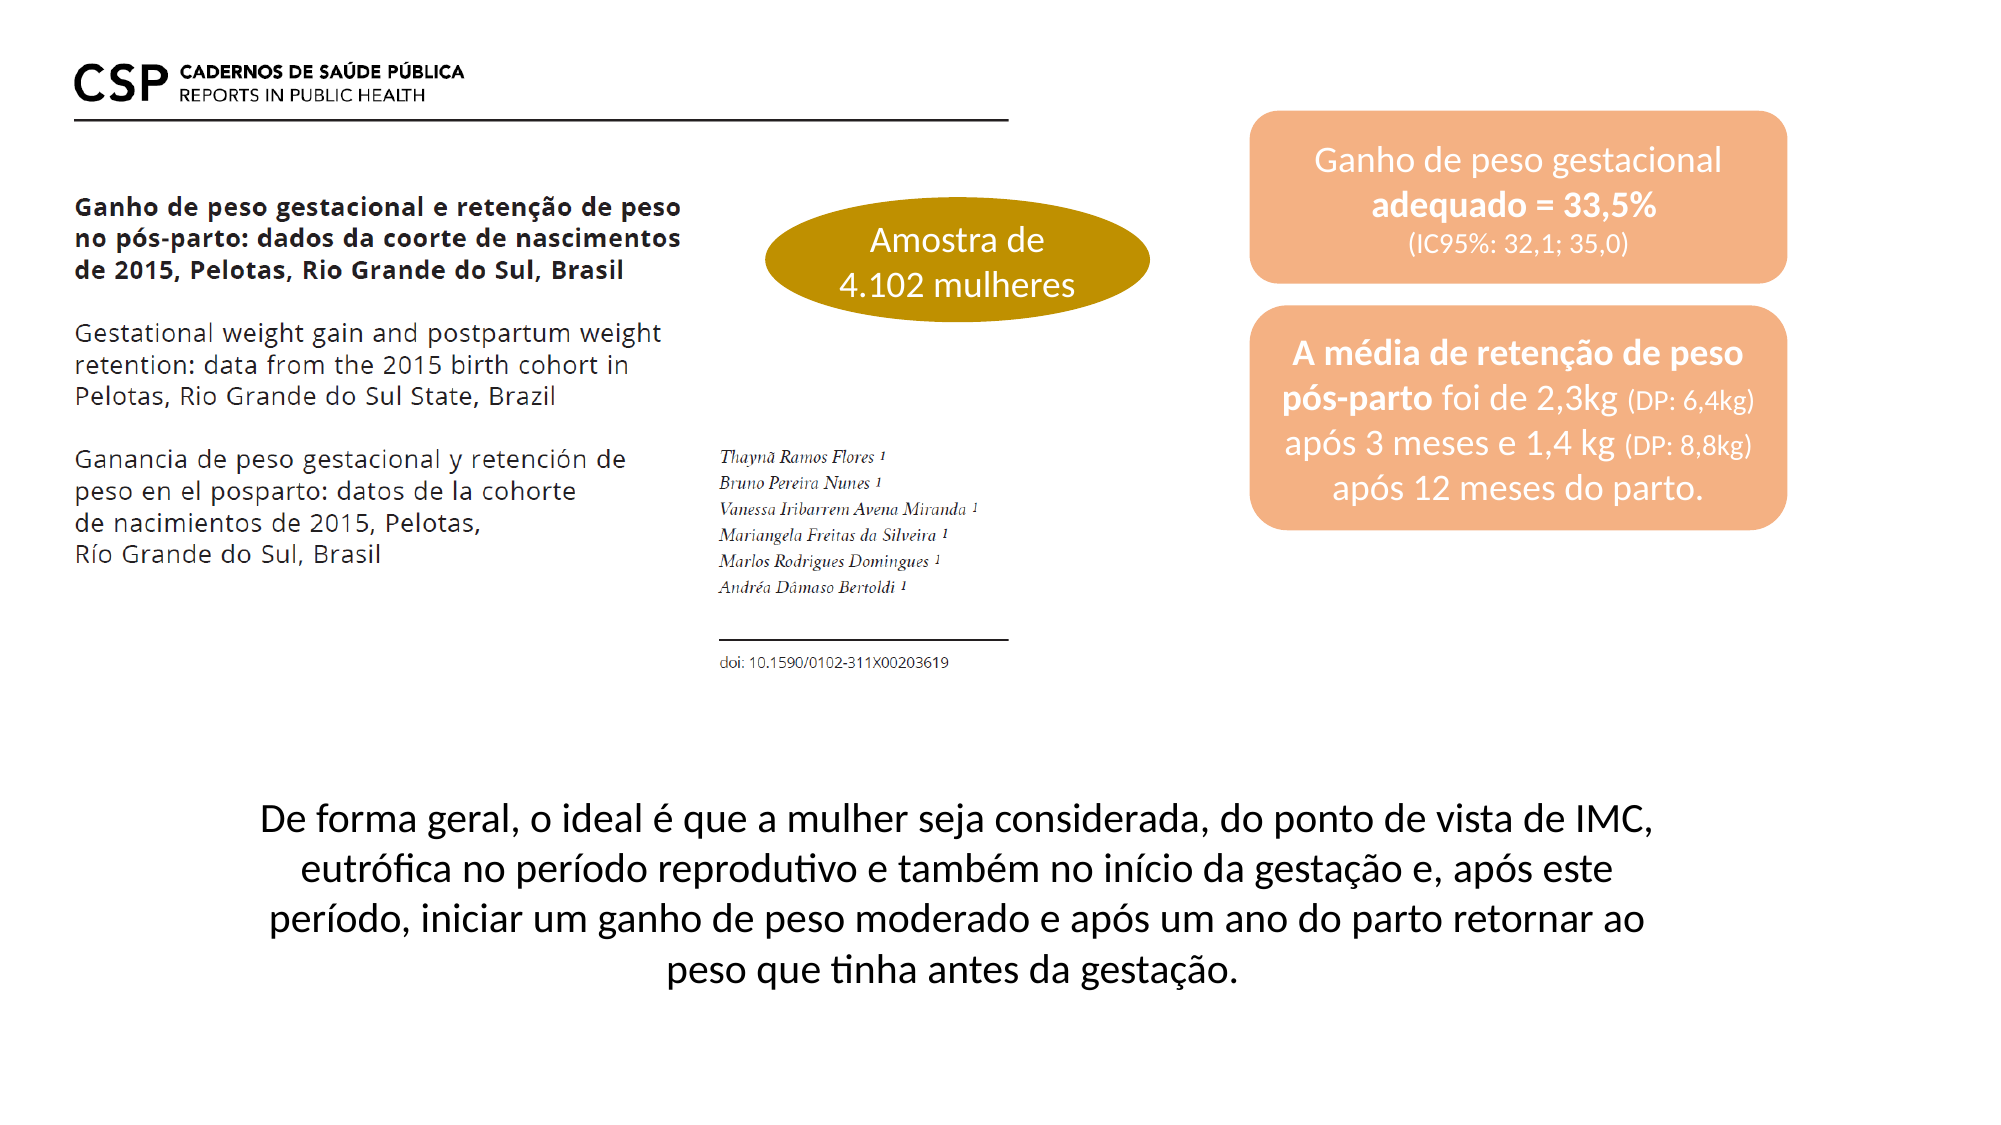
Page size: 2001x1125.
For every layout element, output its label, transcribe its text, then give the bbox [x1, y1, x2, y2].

text_box Ganho de peso gestacional adequado = 33,5% (IC95%: 32,1; 35,0) [1248, 109, 1789, 285]
list De forma geral, o ideal é que a mulher seja considerada, do ponto de vista de IMC, eutrófica no período reprodutivo e também no início da gestação e, após este período, iniciar um ganho de peso moderado e após um ano do parto retornar ao peso que tinha antes da gestação. [218, 783, 1697, 1053]
text_box Amostra de 4.102 mulheres [1009, 198, 1152, 321]
text_box A média de retenção de peso pós-parto foi de 2,3kg (DP: 6,4kg) após 3 meses e 1,4 kg (DP: 8,8kg) após 12 meses do parto. [1248, 304, 1789, 532]
picture [52, 44, 1009, 686]
